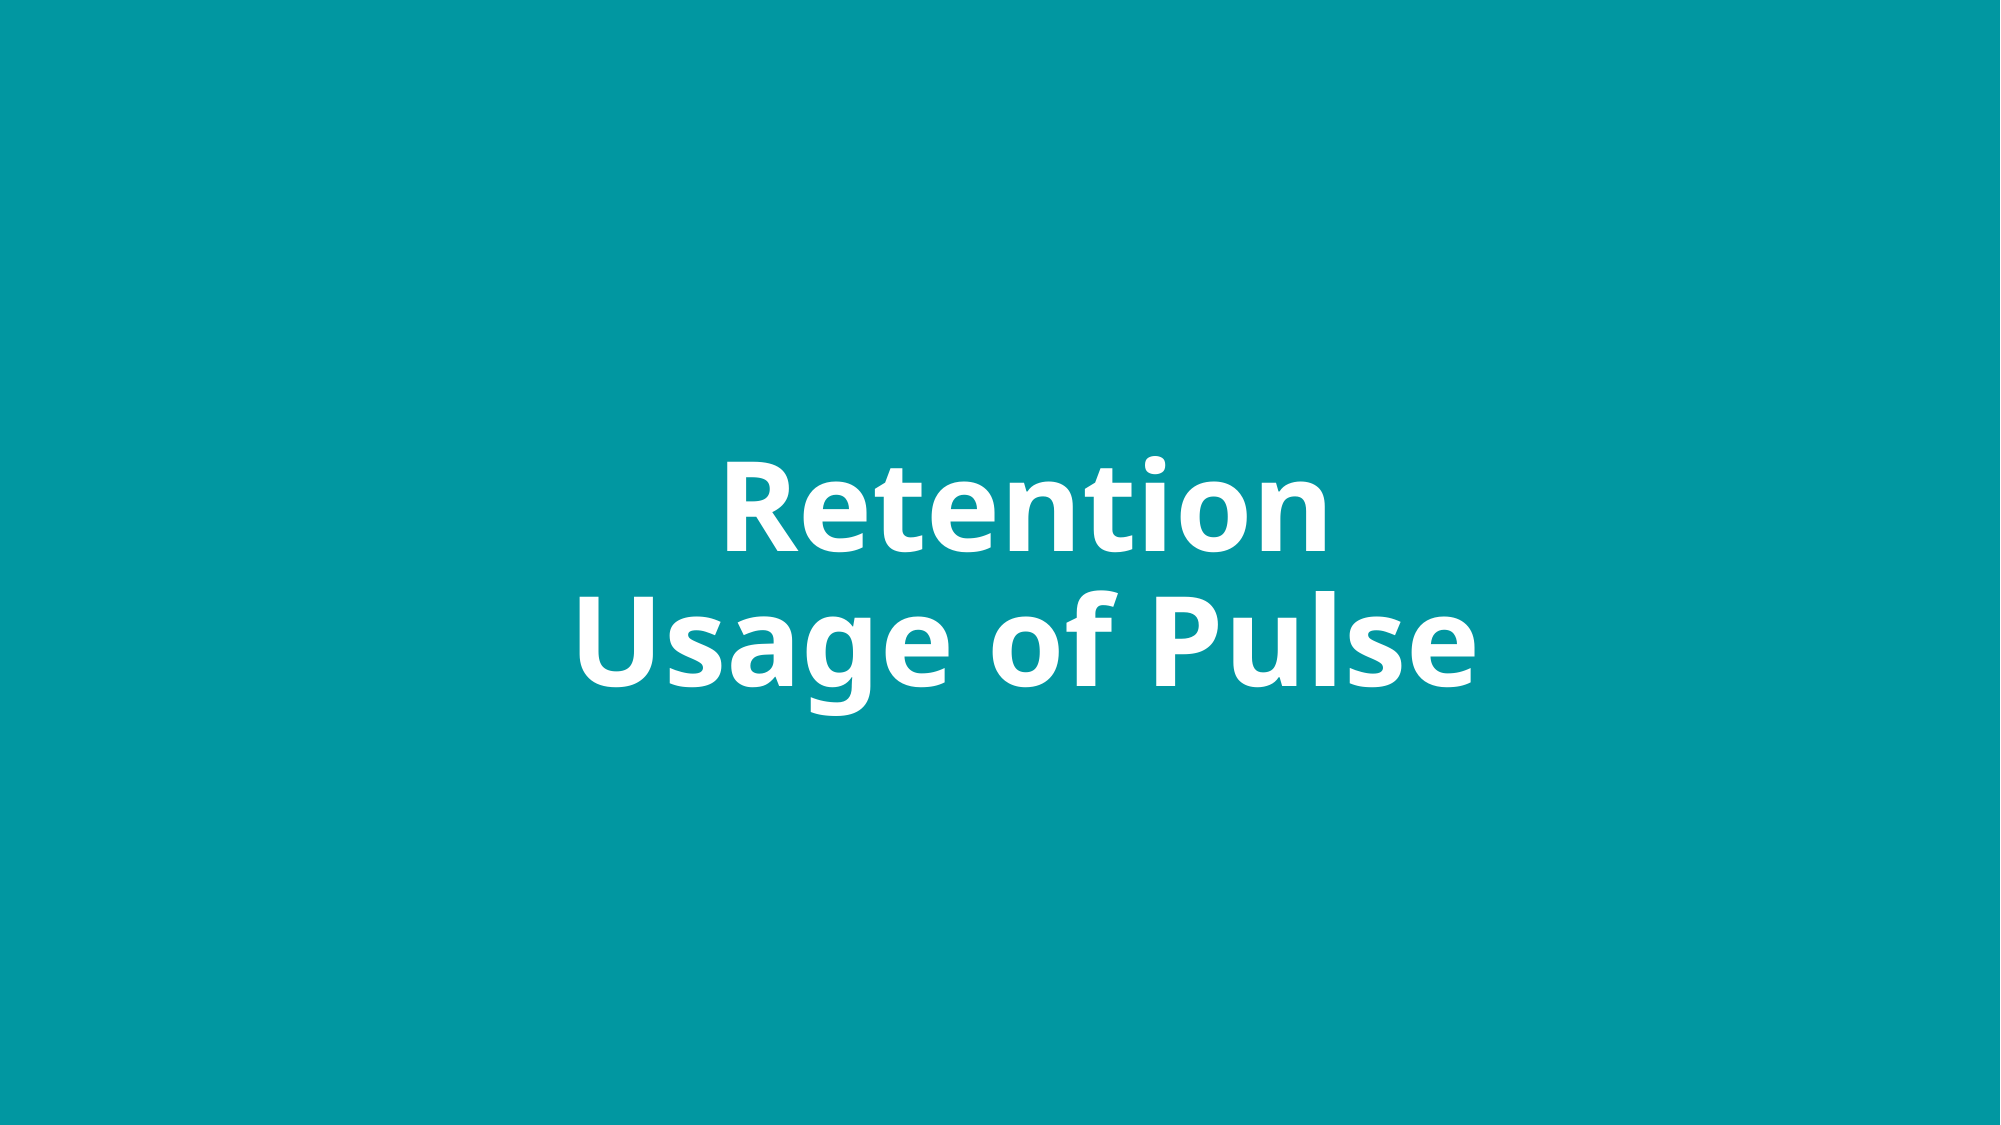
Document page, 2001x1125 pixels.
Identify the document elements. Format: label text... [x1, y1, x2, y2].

title Retention Usage of Pulse [163, 16, 1889, 1125]
